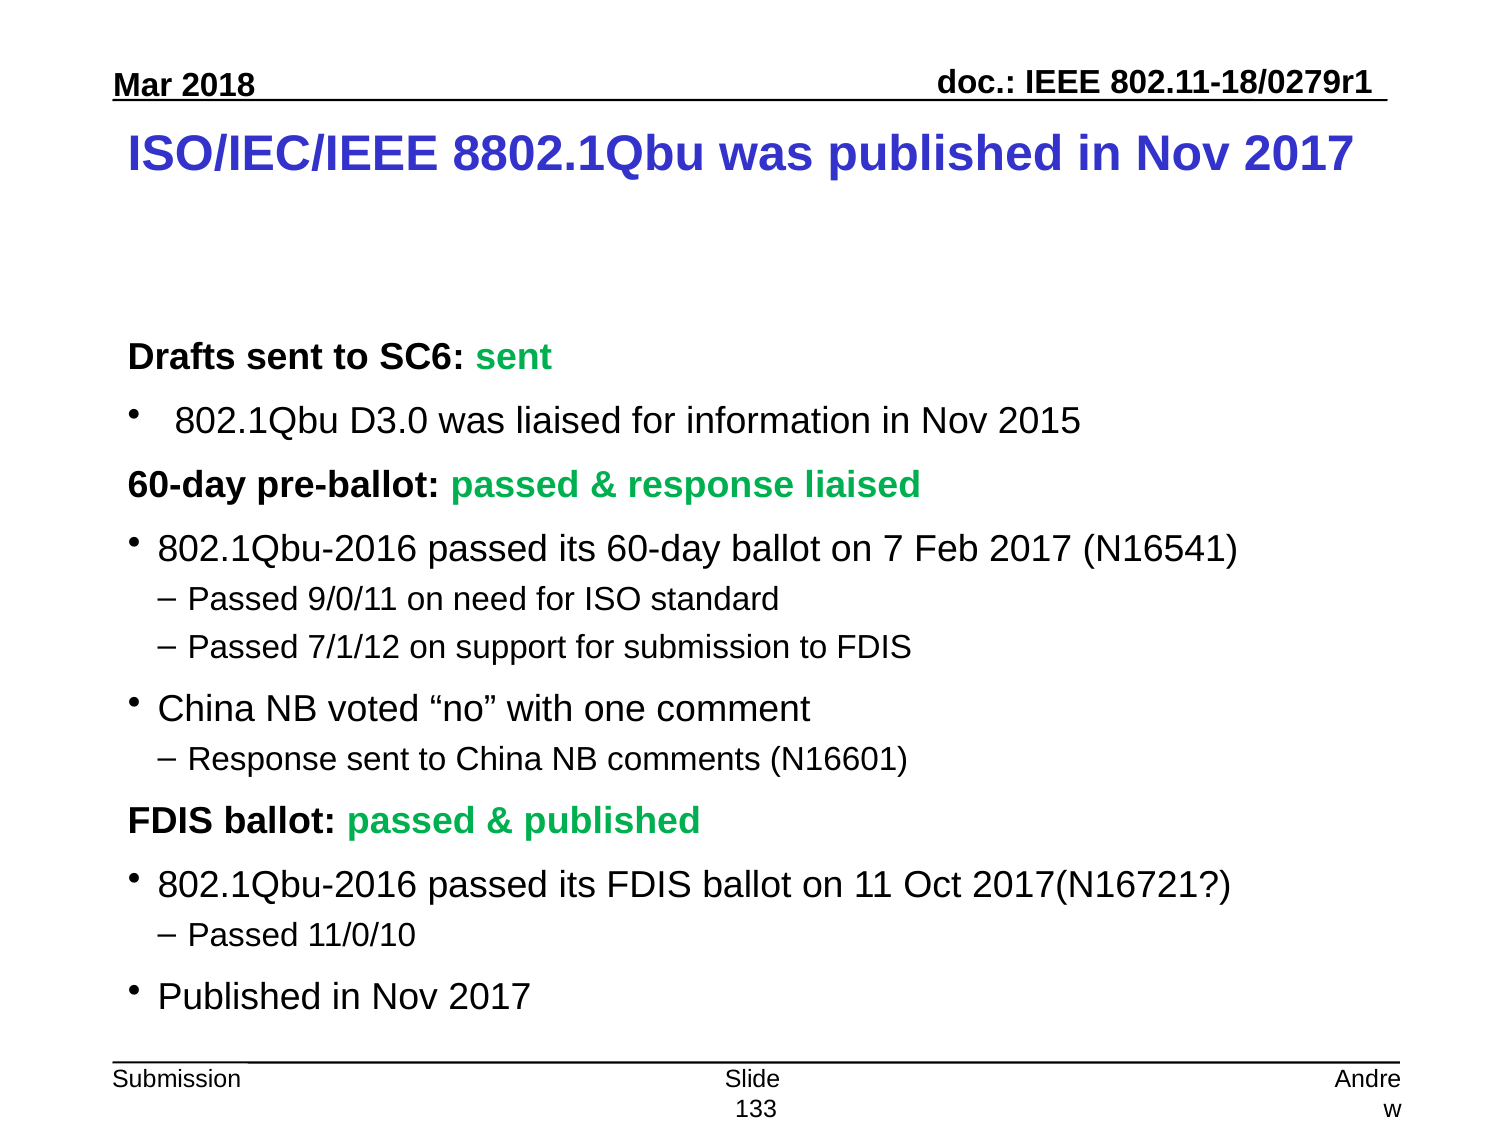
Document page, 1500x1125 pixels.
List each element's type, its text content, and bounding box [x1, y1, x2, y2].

slide_number Slide 133 [709, 1061, 803, 1093]
footer Andrew Myles, Cisco [1320, 1061, 1402, 1093]
title ISO/IEC/IEEE 8802.1Qbu was published in Nov 2017 [112, 112, 1388, 288]
list Drafts sent to SC6: sent 802.1Qbu D3.0 was liaised for information in Nov 2015 60-day pre-ballot: passed & response liaised 802.1Qbu-2016 passed its 60-day ballot on 7 Feb 2017 (N16541) Passed 9/0/11 on need for ISO standard Passed 7/1/12 on support for submission to FDIS China NB voted “no” with one comment Response sent to China NB comments (N16601) FDIS ballot: passed & published 802.1Qbu-2016 passed its FDIS ballot on 11 Oct 2017(N16721?) Passed 11/0/10 Published in Nov 2017 [112, 324, 1388, 1000]
